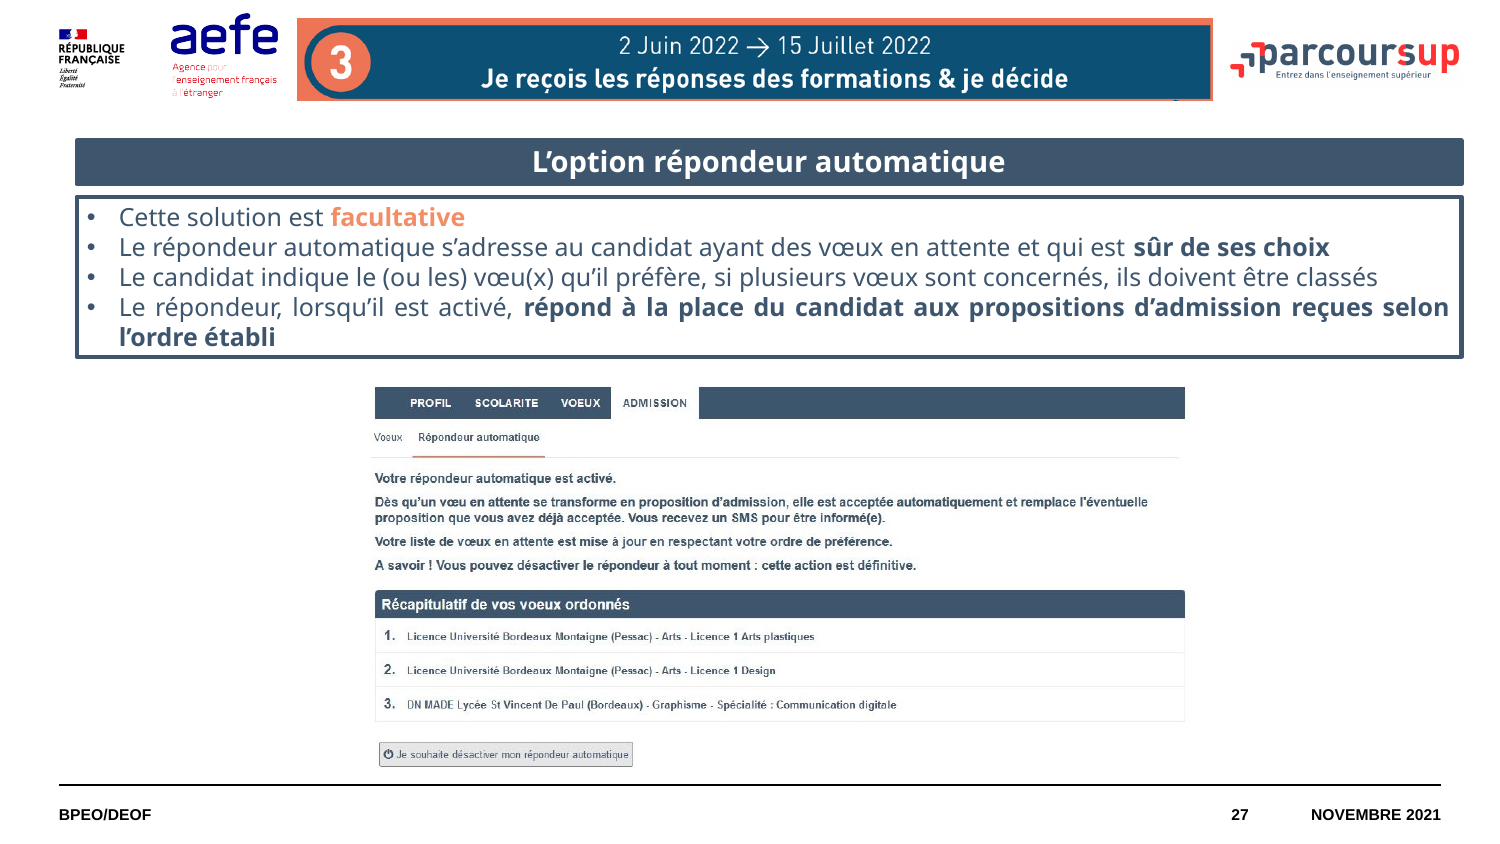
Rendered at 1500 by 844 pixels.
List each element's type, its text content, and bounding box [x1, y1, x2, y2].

picture [371, 385, 1192, 770]
text_box L’option répondeur automatique [75, 138, 1464, 186]
footer BPEO/DEOF [59, 784, 1027, 844]
picture [171, 13, 278, 98]
picture [297, 18, 1213, 101]
slide_number Novembre 2021 [1249, 784, 1441, 844]
slide_number 27 [1027, 784, 1249, 844]
picture [1228, 33, 1462, 89]
picture [47, 17, 136, 107]
text_box Cette solution est facultative Le répondeur automatique s’adresse au candidat ayant des vœux en attente et qui est sûr de ses choix Le candidat indique le (ou les) vœu(x) qu’il préfère, si plusieurs vœux sont concernés, ils doivent être classés Le répondeur, lorsqu’il est activé, répond à la place du candidat aux propositions d’admission reçues selon l’ordre établi [75, 195, 1464, 359]
